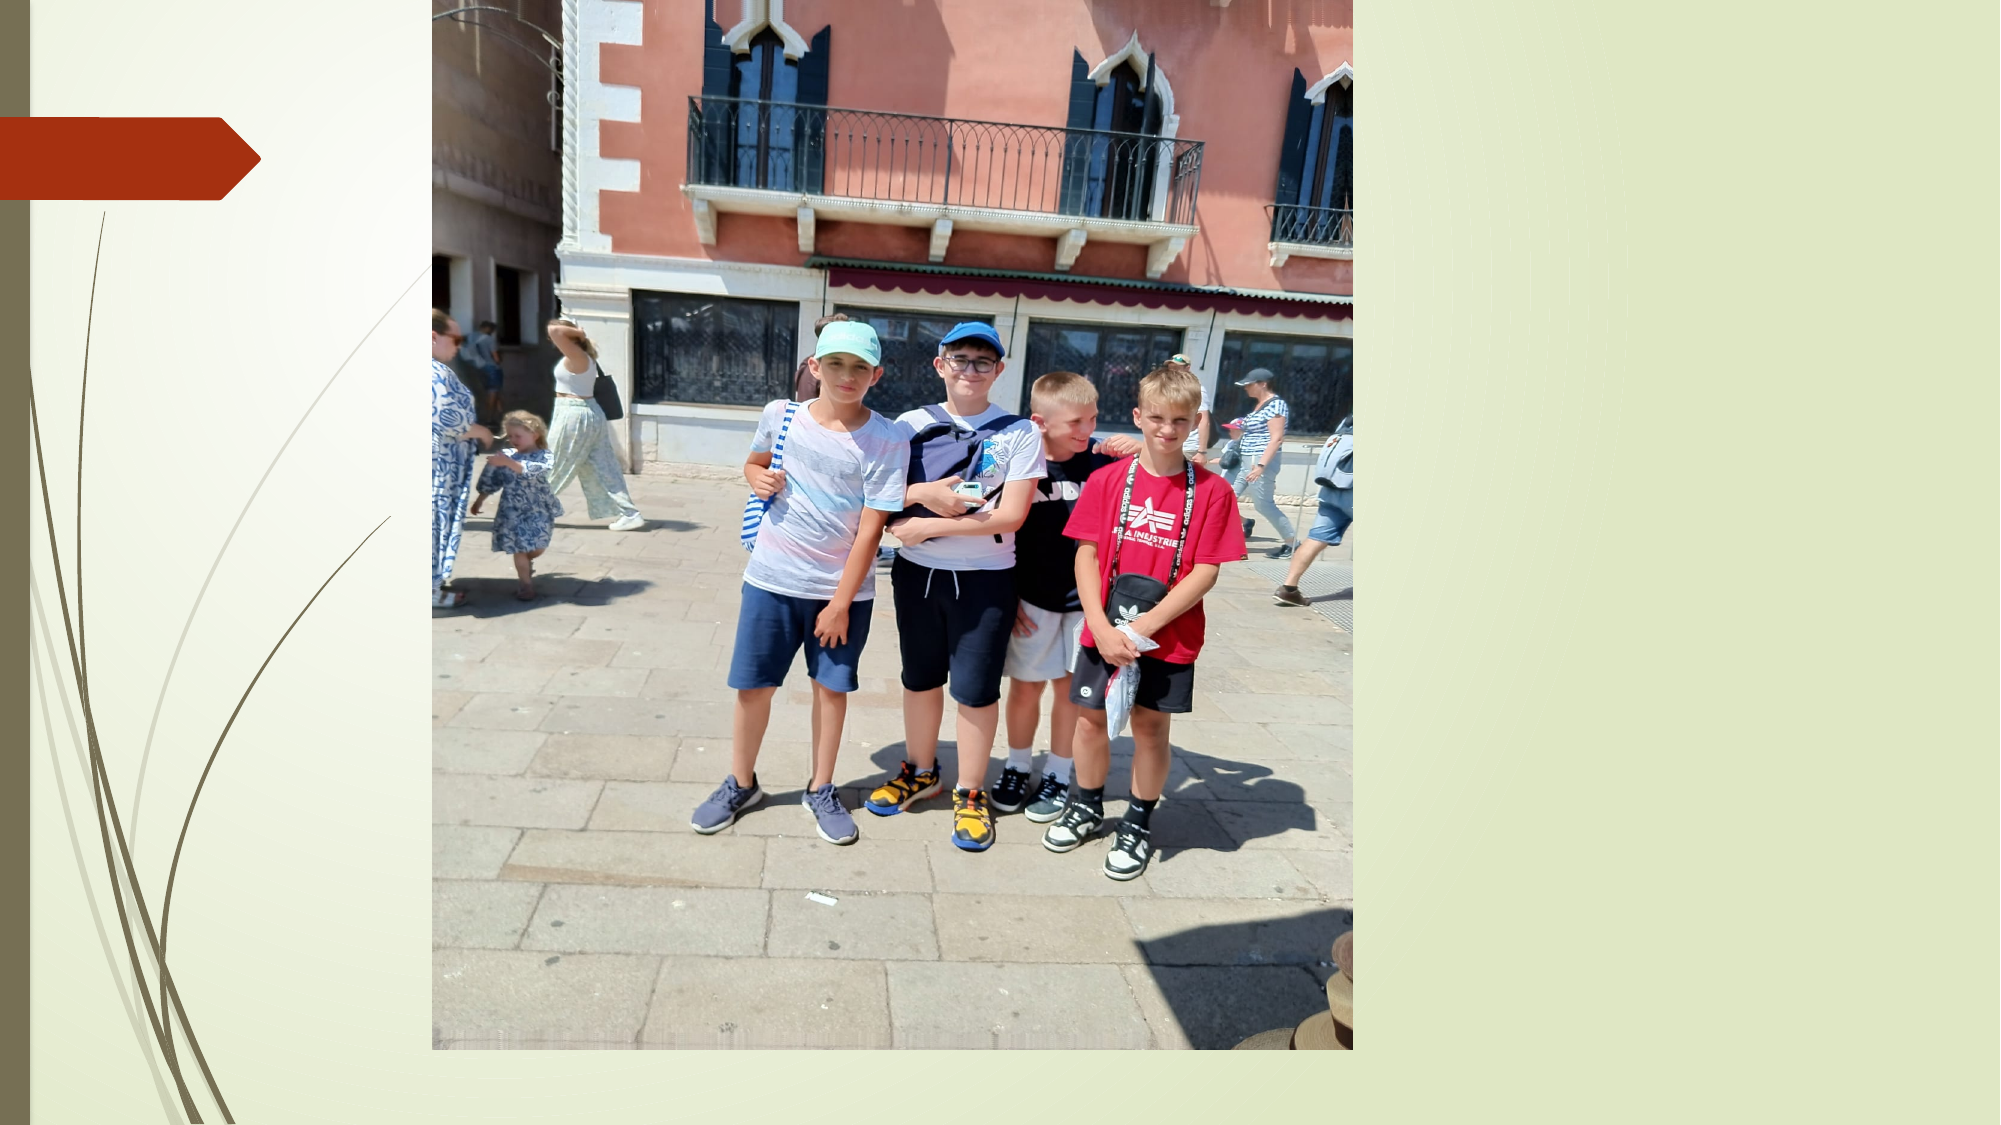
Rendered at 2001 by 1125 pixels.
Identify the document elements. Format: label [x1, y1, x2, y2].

picture [432, 0, 1354, 1051]
